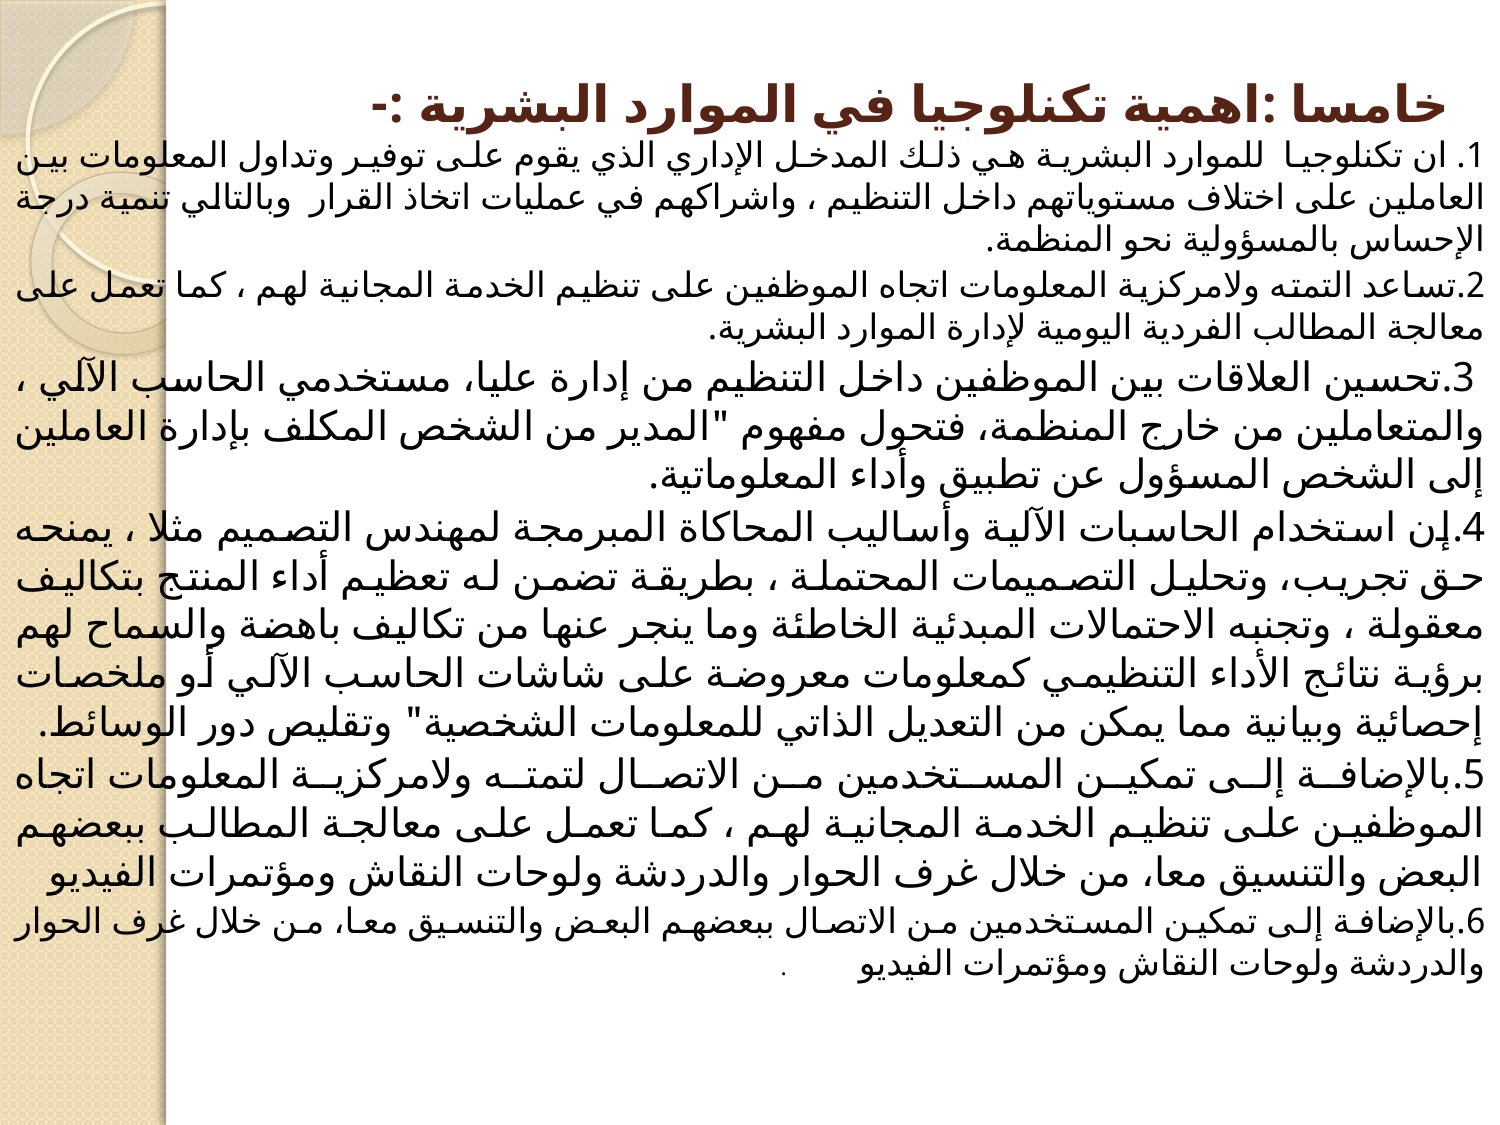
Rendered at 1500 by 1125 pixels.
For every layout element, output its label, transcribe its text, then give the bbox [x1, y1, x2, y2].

title خامسا :اهمية تكنلوجيا في الموارد البشرية :- [235, 45, 1466, 125]
list 1. ان تكنلوجيا للموارد البشرية هي ذلك المدخل الإداري الذي يقوم على توفير وتداول المعلومات بين العاملين على اختلاف مستوياتهم داخل التنظيم ، واشراكهم في عمليات اتخاذ القرار وبالتالي تنمية درجة الإحساس بالمسؤولية نحو المنظمة. 2.تساعد التمته ولامركزية المعلومات اتجاه الموظفين على تنظيم الخدمة المجانية لهم ، كما تعمل على معالجة المطالب الفردية اليومية لإدارة الموارد البشرية. 3.تحسين العلاقات بين الموظفين داخل التنظيم من إدارة عليا، مستخدمي الحاسب الآلي ، والمتعاملين من خارج المنظمة، فتحول مفهوم "المدير من الشخص المكلف بإدارة العاملين إلى الشخص المسؤول عن تطبيق وأداء المعلوماتية. 4.إن استخدام الحاسبات الآلية وأساليب المحاكاة المبرمجة لمهندس التصميم مثلا ، يمنحه حق تجريب، وتحليل التصميمات المحتملة ، بطريقة تضمن له تعظيم أداء المنتج بتكاليف معقولة ، وتجنبه الاحتمالات المبدئية الخاطئة وما ينجر عنها من تكاليف باهضة والسماح لهم برؤية نتائج الأداء التنظيمي كمعلومات معروضة على شاشات الحاسب الآلي أو ملخصات إحصائية وبيانية مما يمكن من التعديل الذاتي للمعلومات الشخصية" وتقليص دور الوسائط. 5.بالإضافة إلى تمكين المستخدمين من الاتصال لتمته ولامركزية المعلومات اتجاه الموظفين على تنظيم الخدمة المجانية لهم ، كما تعمل على معالجة المطالب ببعضهم البعض والتنسيق معا، من خلال غرف الحوار والدردشة ولوحات النقاش ومؤتمرات الفيديو 6.بالإضافة إلى تمكين المستخدمين من الاتصال ببعضهم البعض والتنسيق معا، من خلال غرف الحوار والدردشة ولوحات النقاش ومؤتمرات الفيديو . [0, 125, 1500, 1125]
